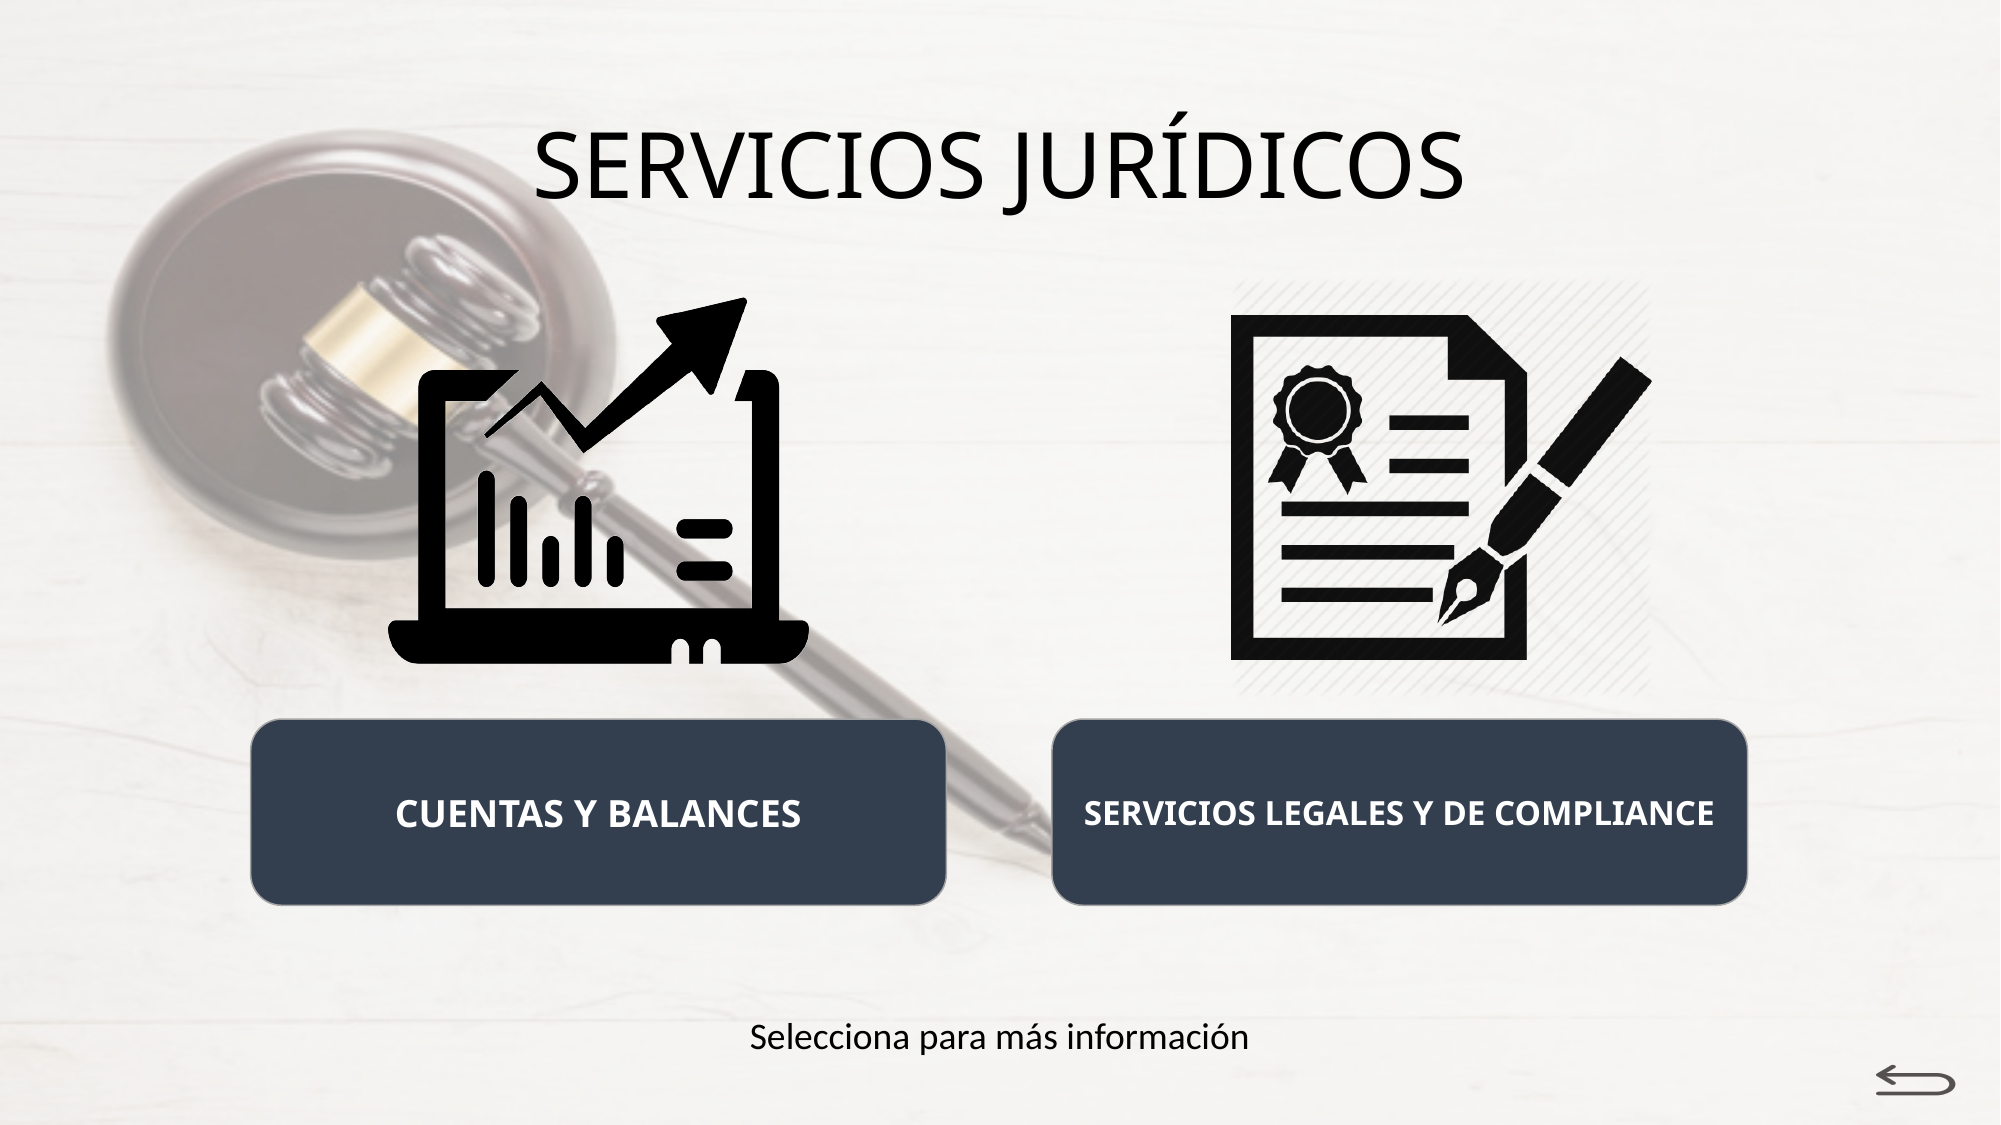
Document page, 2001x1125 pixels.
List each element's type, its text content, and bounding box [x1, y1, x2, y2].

picture [1868, 1052, 1963, 1108]
text_box SERVICIOS LEGALES Y DE COMPLIANCE [1051, 719, 1748, 906]
text_box CUENTAS Y BALANCES [250, 719, 947, 906]
picture [388, 297, 809, 664]
title SERVICIOS JURÍDICOS [137, 59, 1863, 278]
text_box Selecciona para más información [735, 1004, 1265, 1065]
picture [1231, 277, 1652, 698]
